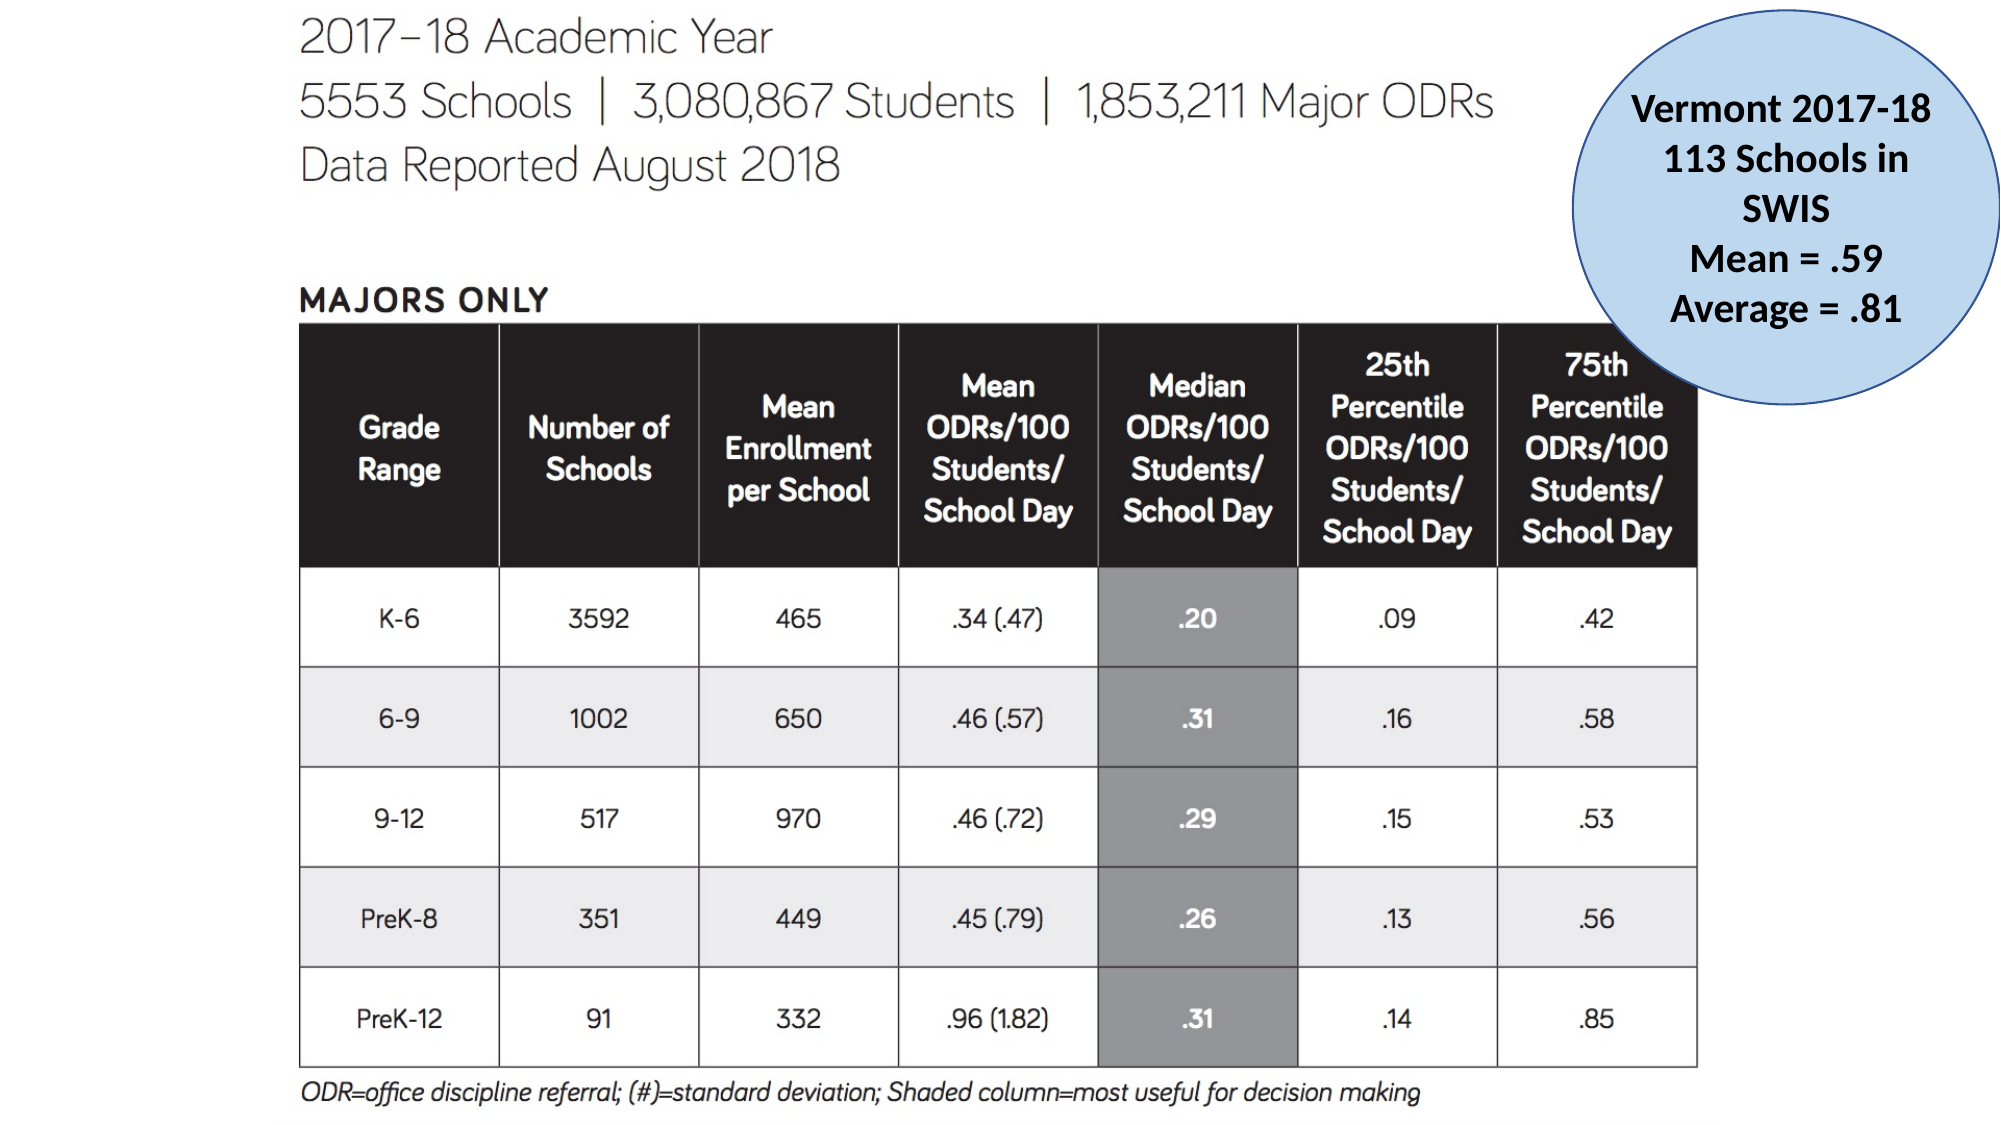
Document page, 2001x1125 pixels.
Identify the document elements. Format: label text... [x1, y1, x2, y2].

text_box [1958, 88, 2000, 327]
text_box Vermont 2017-18 113 Schools in SWIS Mean = .59 Average = .81 [1718, 73, 1958, 339]
text_box [1718, 339, 1947, 406]
text_box [1718, 9, 1945, 73]
picture [274, 10, 1718, 1125]
